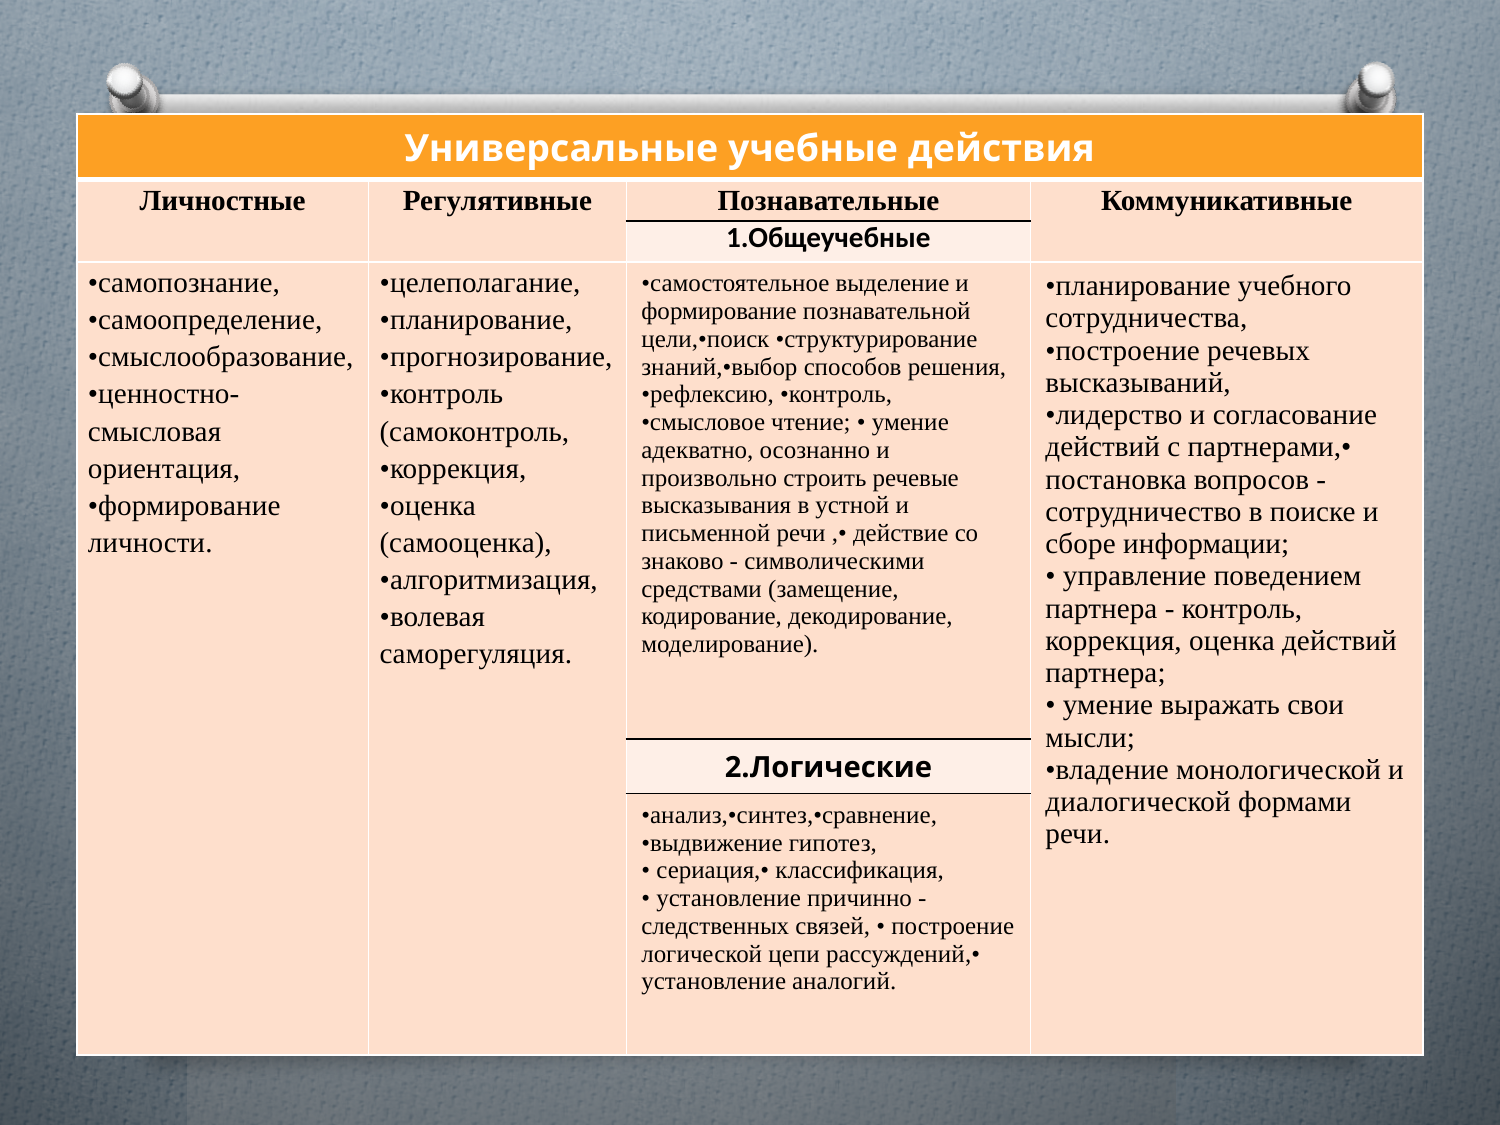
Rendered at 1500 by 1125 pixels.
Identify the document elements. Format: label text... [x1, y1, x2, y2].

table_cell 2.Логические [627, 740, 1030, 793]
table_cell •анализ,•синтез,•сравнение, •выдвижение гипотез, • сериация,• классификация, • установление причинно - следственных связей, • построение логической цепи рассуждений,• установление аналогий. [627, 794, 1030, 1054]
picture [1317, 35, 1439, 127]
table_cell •самостоятельное выделение и формирование познавательной цели,•поиск •структурирование знаний,•выбор способов решения, •рефлексию, •контроль, •смысловое чтение; • умение адекватно, осознанно и произвольно строить речевые высказывания в устной и письменной речи ,• действие со знаково - символическими средствами (замещение, кодирование, декодирование, моделирование). [627, 263, 1030, 738]
table_cell Коммуникативные [1031, 182, 1422, 261]
table_cell •самопознание, •самоопределение, •смыслообразование, •ценностно-смысловая ориентация, •формирование личности. [78, 263, 368, 1054]
table_cell •целеполагание, •планирование, •прогнозирование, •контроль (самоконтроль, •коррекция, •оценка (самооценка), •алгоритмизация, •волевая саморегуляция. [369, 263, 626, 1054]
picture [76, 29, 198, 113]
table_cell 1.Общеучебные [627, 222, 1030, 261]
table_cell •планирование учебного сотрудничества, •построение речевых высказываний, •лидерство и согласование действий с партнерами,• постановка вопросов - сотрудничество в поиске и сборе информации; • управление поведением партнера - контроль, коррекция, оценка действий партнера; • умение выражать свои мысли; •владение монологической и диалогической формами речи. [1031, 263, 1422, 1054]
table_cell Личностные [78, 182, 368, 261]
table_cell Познавательные [627, 182, 1030, 220]
table_cell Регулятивные [369, 182, 626, 261]
table_header Универсальные учебные действия [78, 115, 1422, 177]
